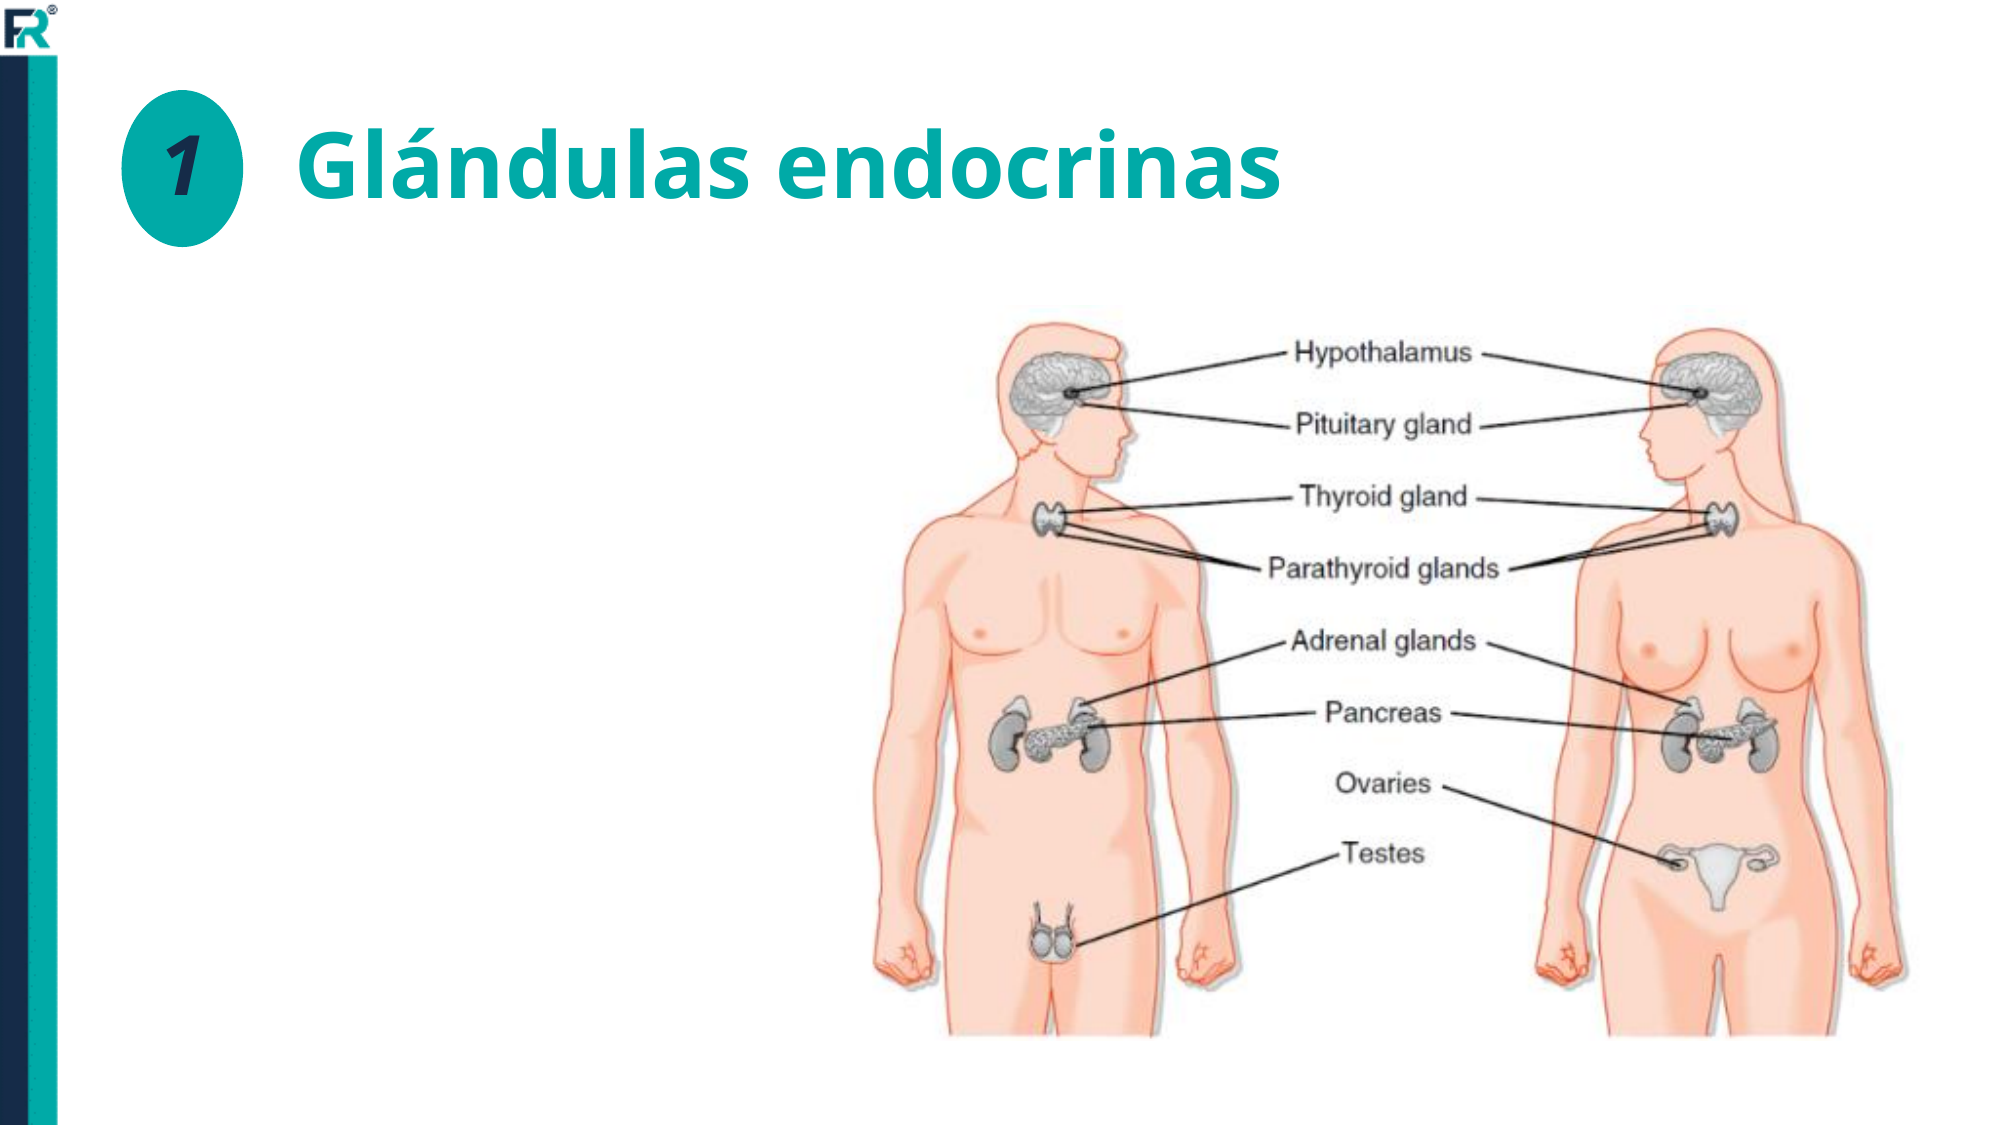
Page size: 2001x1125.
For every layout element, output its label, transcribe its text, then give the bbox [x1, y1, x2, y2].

text_box 1 [121, 90, 244, 248]
picture [0, 0, 2001, 1125]
title Glándulas endocrinas [137, 59, 1863, 278]
